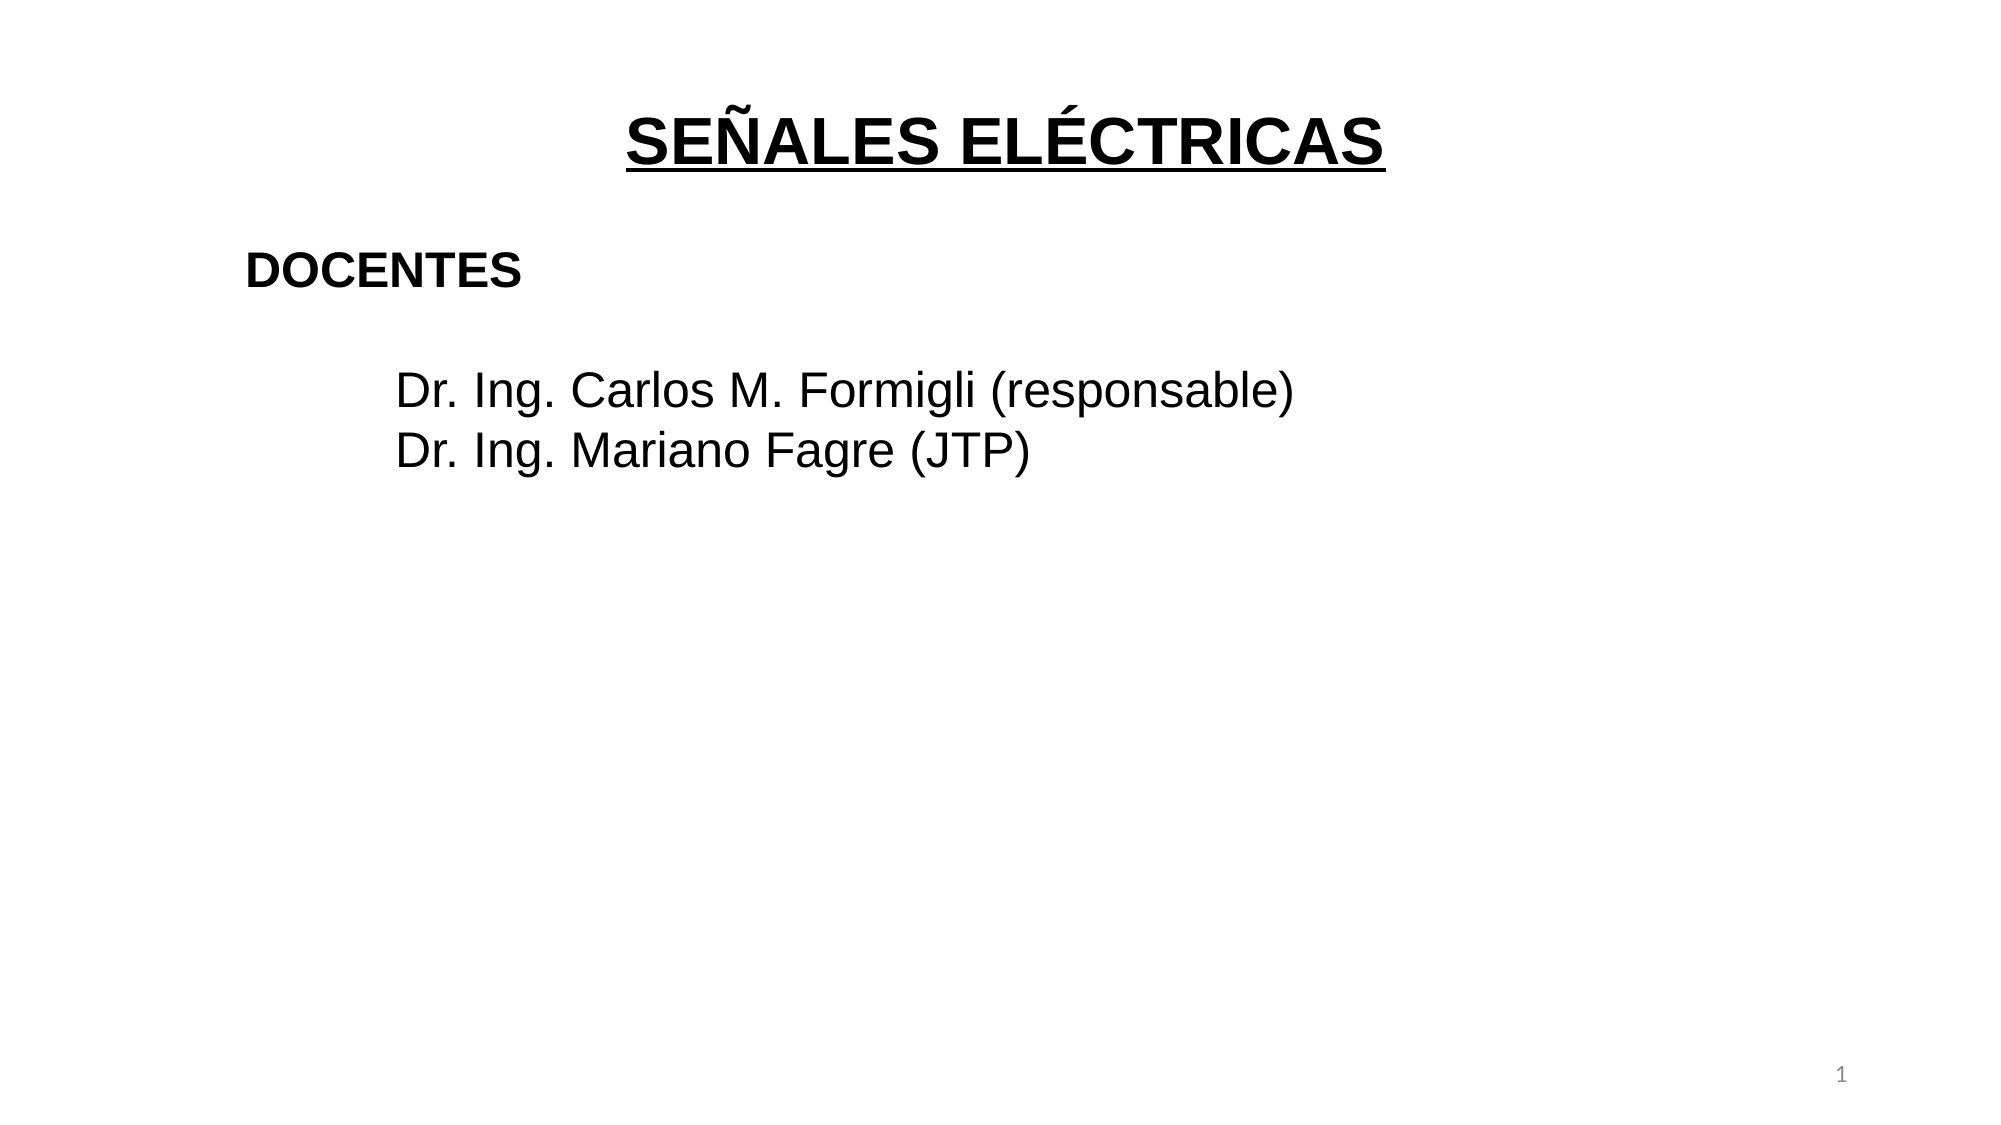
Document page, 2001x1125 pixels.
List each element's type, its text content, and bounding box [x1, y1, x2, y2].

text_box SEÑALES ELÉCTRICAS DOCENTES Dr. Ing. Carlos M. Formigli (responsable) Dr. Ing. Mariano Fagre (JTP) [80, 10, 1932, 665]
slide_number 1 [1412, 1042, 1863, 1103]
